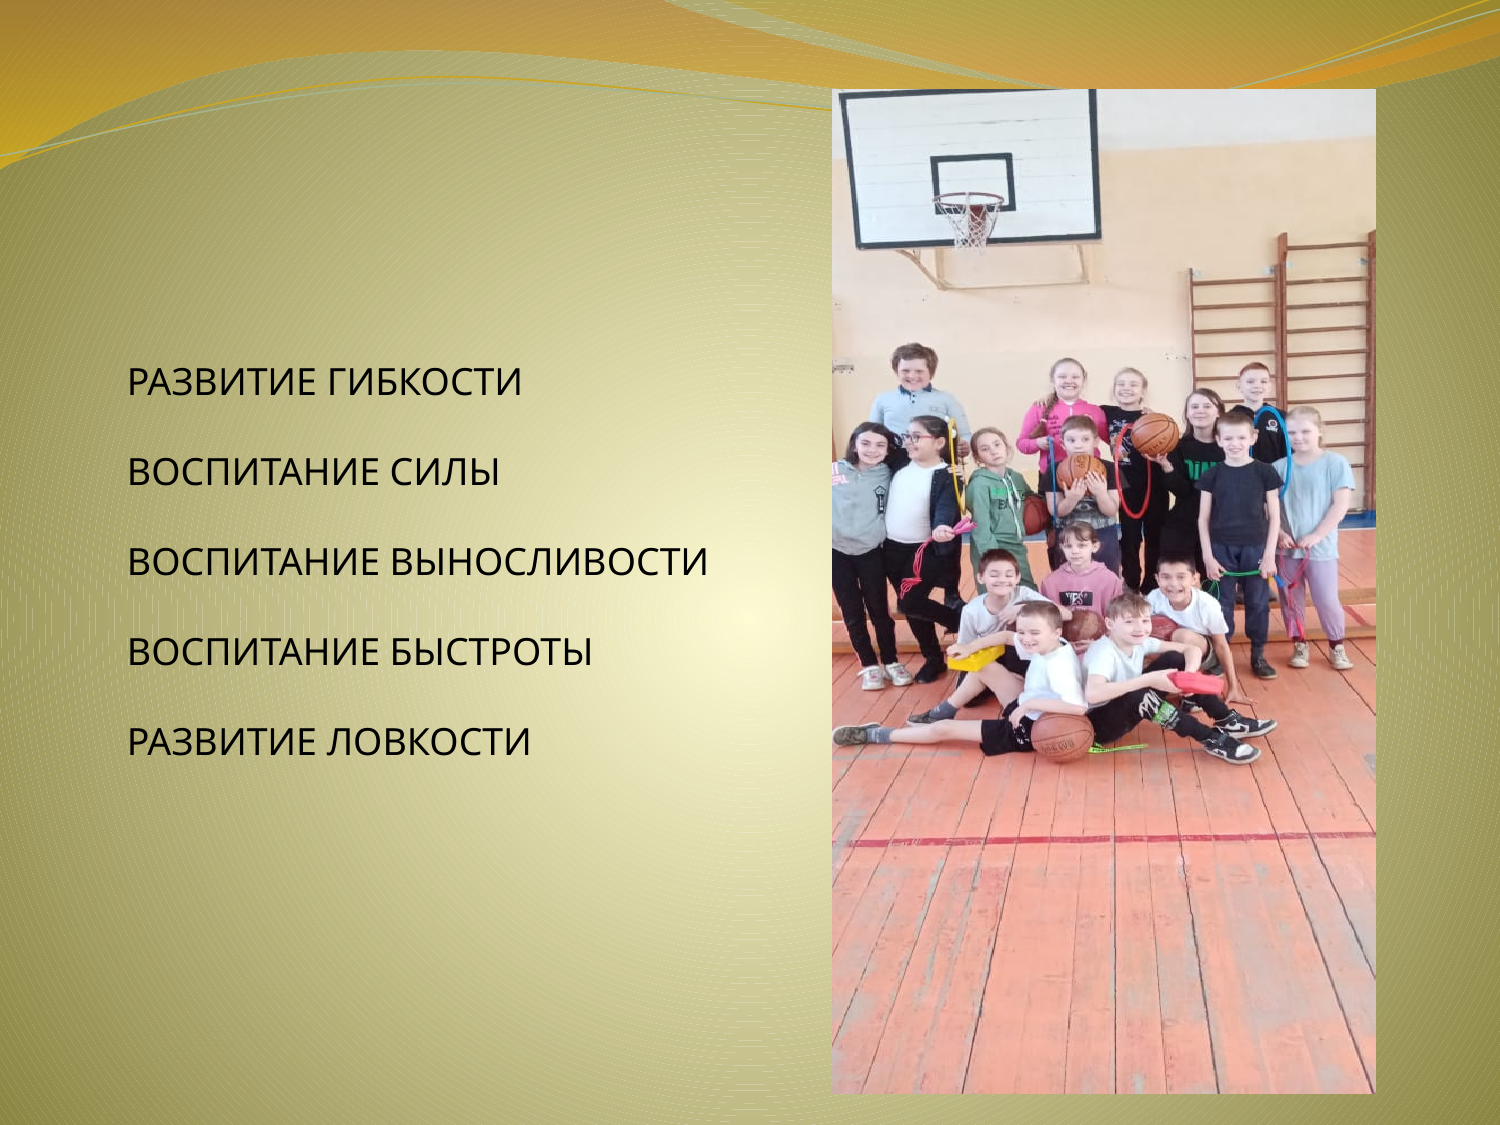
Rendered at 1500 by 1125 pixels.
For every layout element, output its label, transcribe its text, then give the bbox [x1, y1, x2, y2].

picture [832, 89, 1377, 1095]
text_box РАЗВИТИЕ ГИБКОСТИ ВОСПИТАНИЕ СИЛЫ ВОСПИТАНИЕ ВЫНОСЛИВОСТИ ВОСПИТАНИЕ БЫСТРОТЫ РАЗВИТИЕ ЛОВКОСТИ [112, 350, 762, 771]
